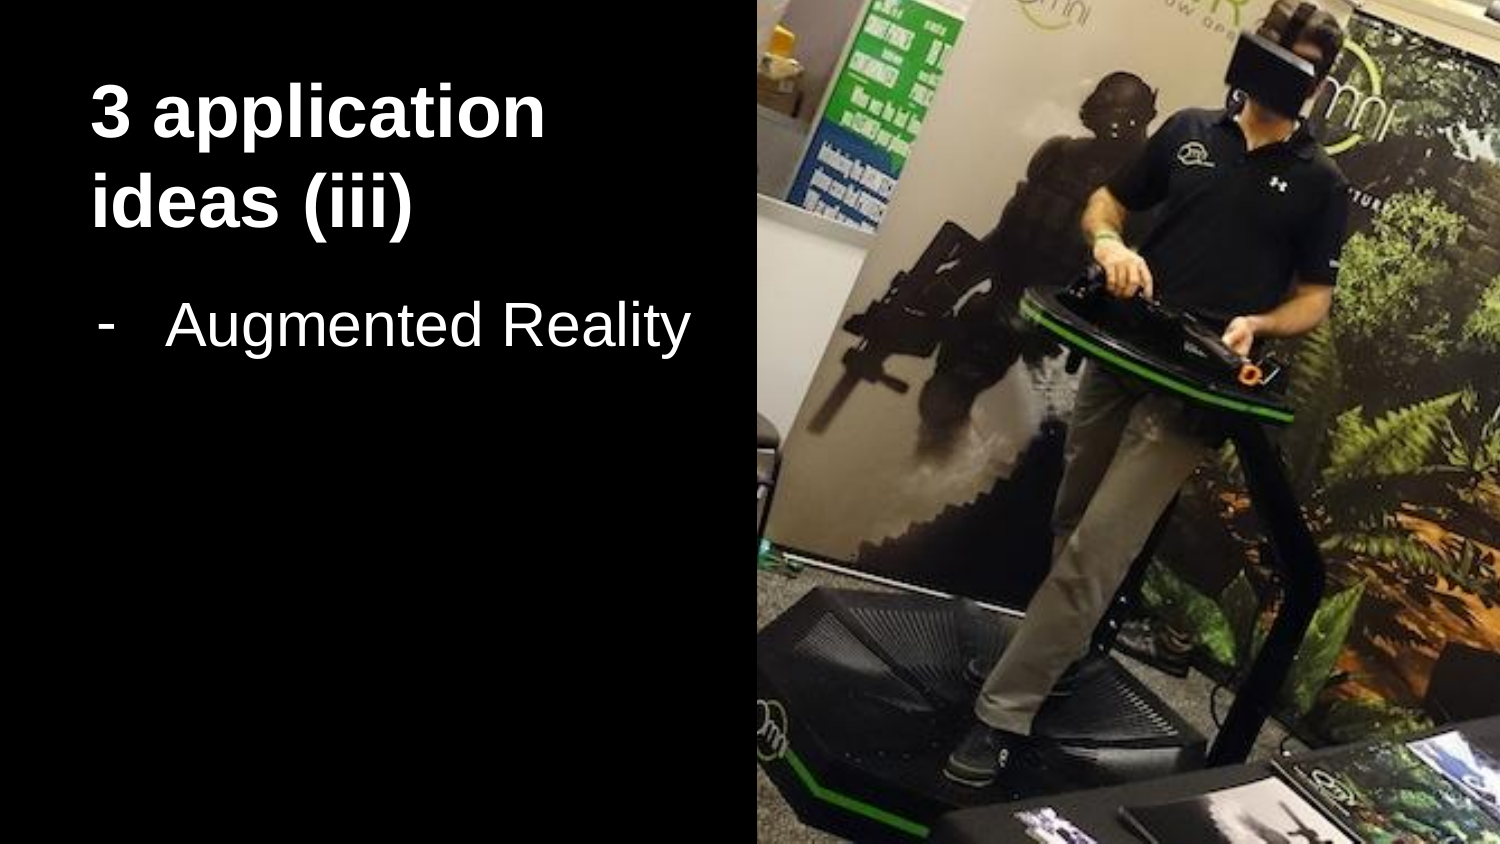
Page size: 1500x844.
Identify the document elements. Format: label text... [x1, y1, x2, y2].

title 3 application ideas (iii) [75, 33, 752, 258]
list Augmented Reality [75, 269, 752, 812]
picture [757, 0, 1500, 844]
